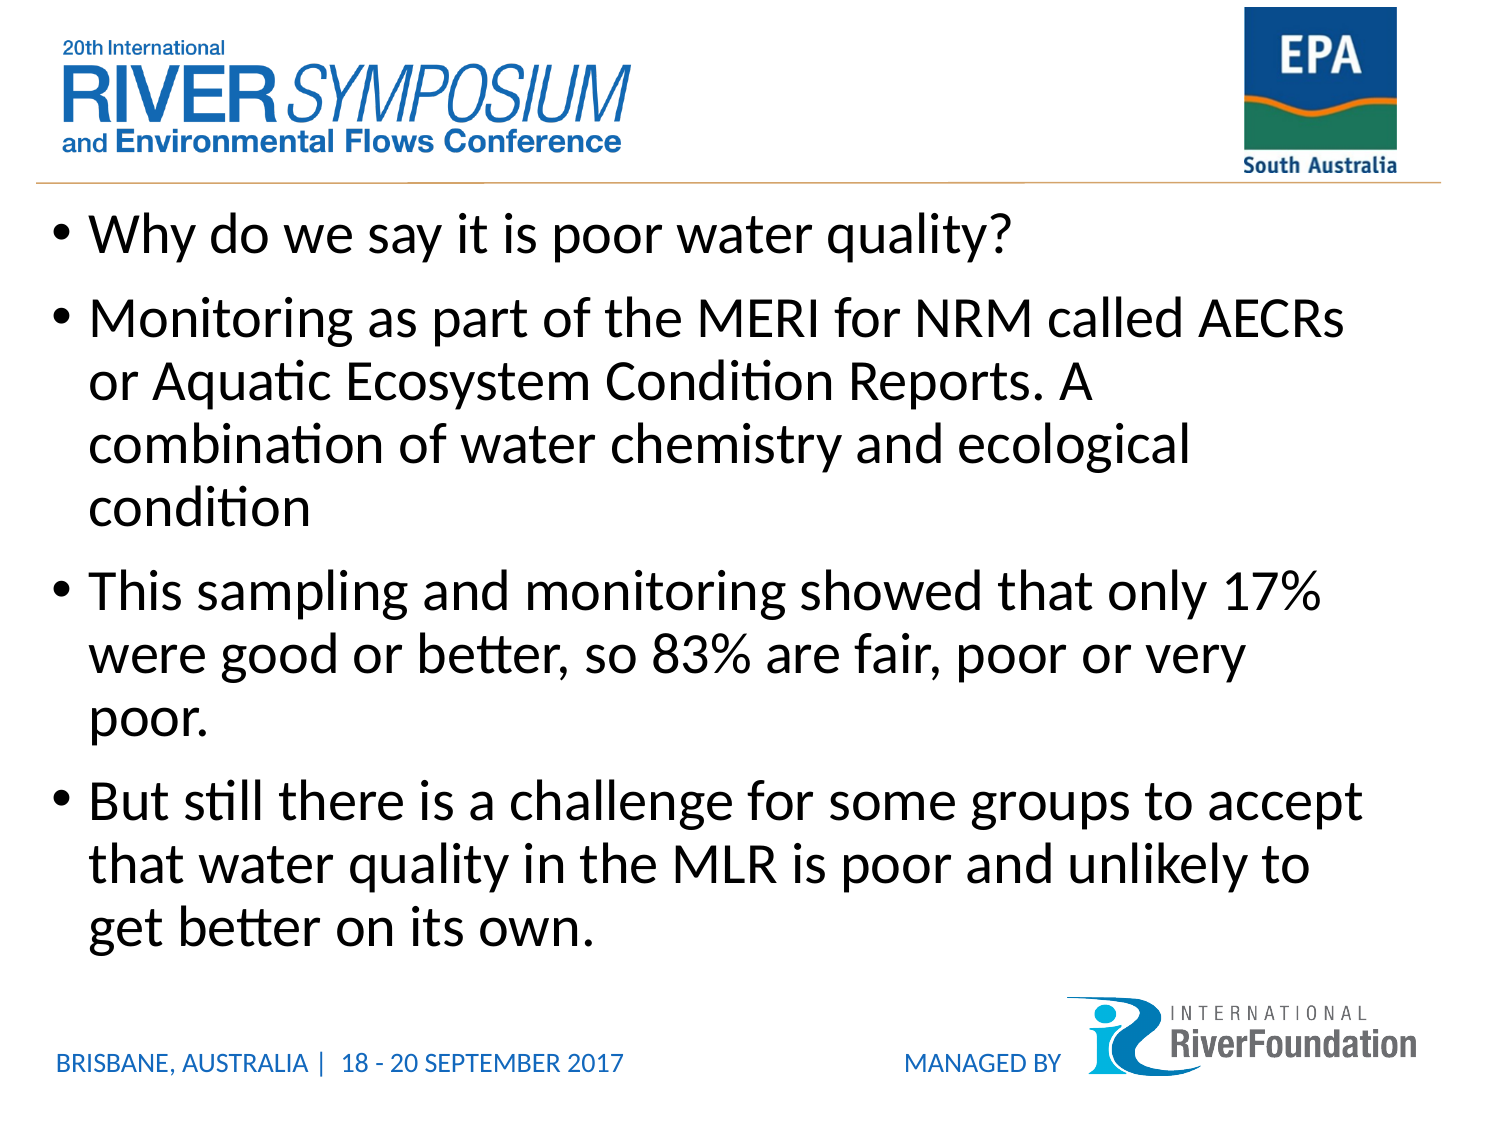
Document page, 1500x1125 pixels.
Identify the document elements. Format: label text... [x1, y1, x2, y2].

picture [1127, 997, 1416, 1076]
text_box BRISBANE, AUSTRALIA | 18 - 20 SEPTEMBER 2017 [40, 1036, 713, 1086]
picture [30, 26, 661, 177]
picture [1109, 1031, 1118, 1062]
list Why do we say it is poor water quality? Monitoring as part of the MERI for NRM called AECRs or Aquatic Ecosystem Condition Reports. A combination of water chemistry and ecological condition This sampling and monitoring showed that only 17% were good or better, so 83% are fair, poor or very poor. But still there is a challenge for some groups to accept that water quality in the MLR is poor and unlikely to get better on its own. [36, 196, 1397, 1014]
picture [1067, 997, 1139, 1076]
text_box MANAGED BY [889, 1036, 1100, 1086]
picture [1244, 7, 1397, 173]
